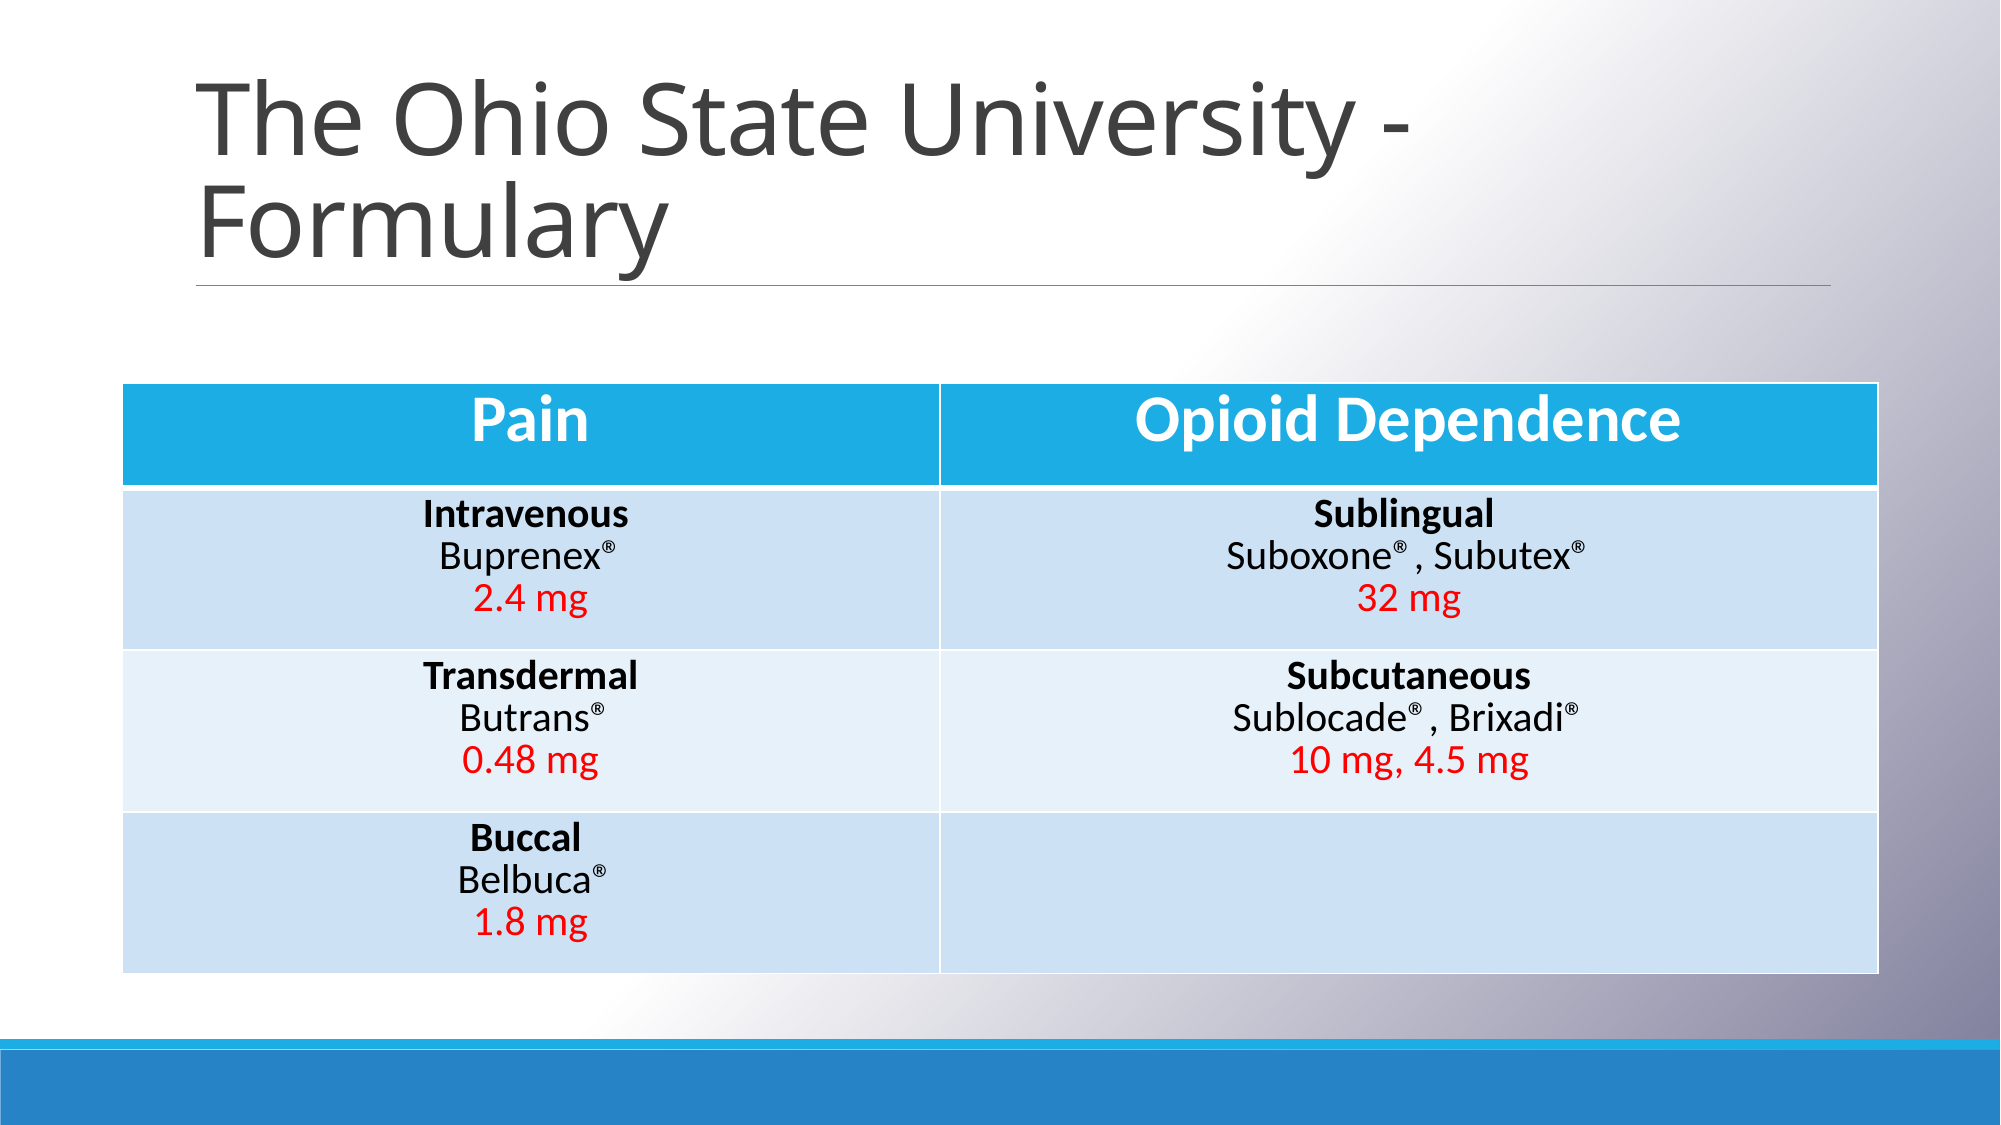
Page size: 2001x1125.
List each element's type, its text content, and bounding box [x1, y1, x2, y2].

table_cell [941, 813, 1877, 973]
title The Ohio State University - Formulary [180, 47, 1830, 285]
table_cell Intravenous Buprenex® 2.4 mg [123, 491, 939, 649]
table_cell Buccal Belbuca® 1.8 mg [123, 813, 939, 973]
table_cell Transdermal Butrans® 0.48 mg [123, 651, 939, 811]
table_header Opioid Dependence [941, 384, 1877, 485]
table_cell Subcutaneous Sublocade®, Brixadi® 10 mg, 4.5 mg [941, 651, 1877, 811]
table_cell Sublingual Suboxone®, Subutex® 32 mg [941, 491, 1877, 649]
table_header Pain [123, 384, 939, 485]
